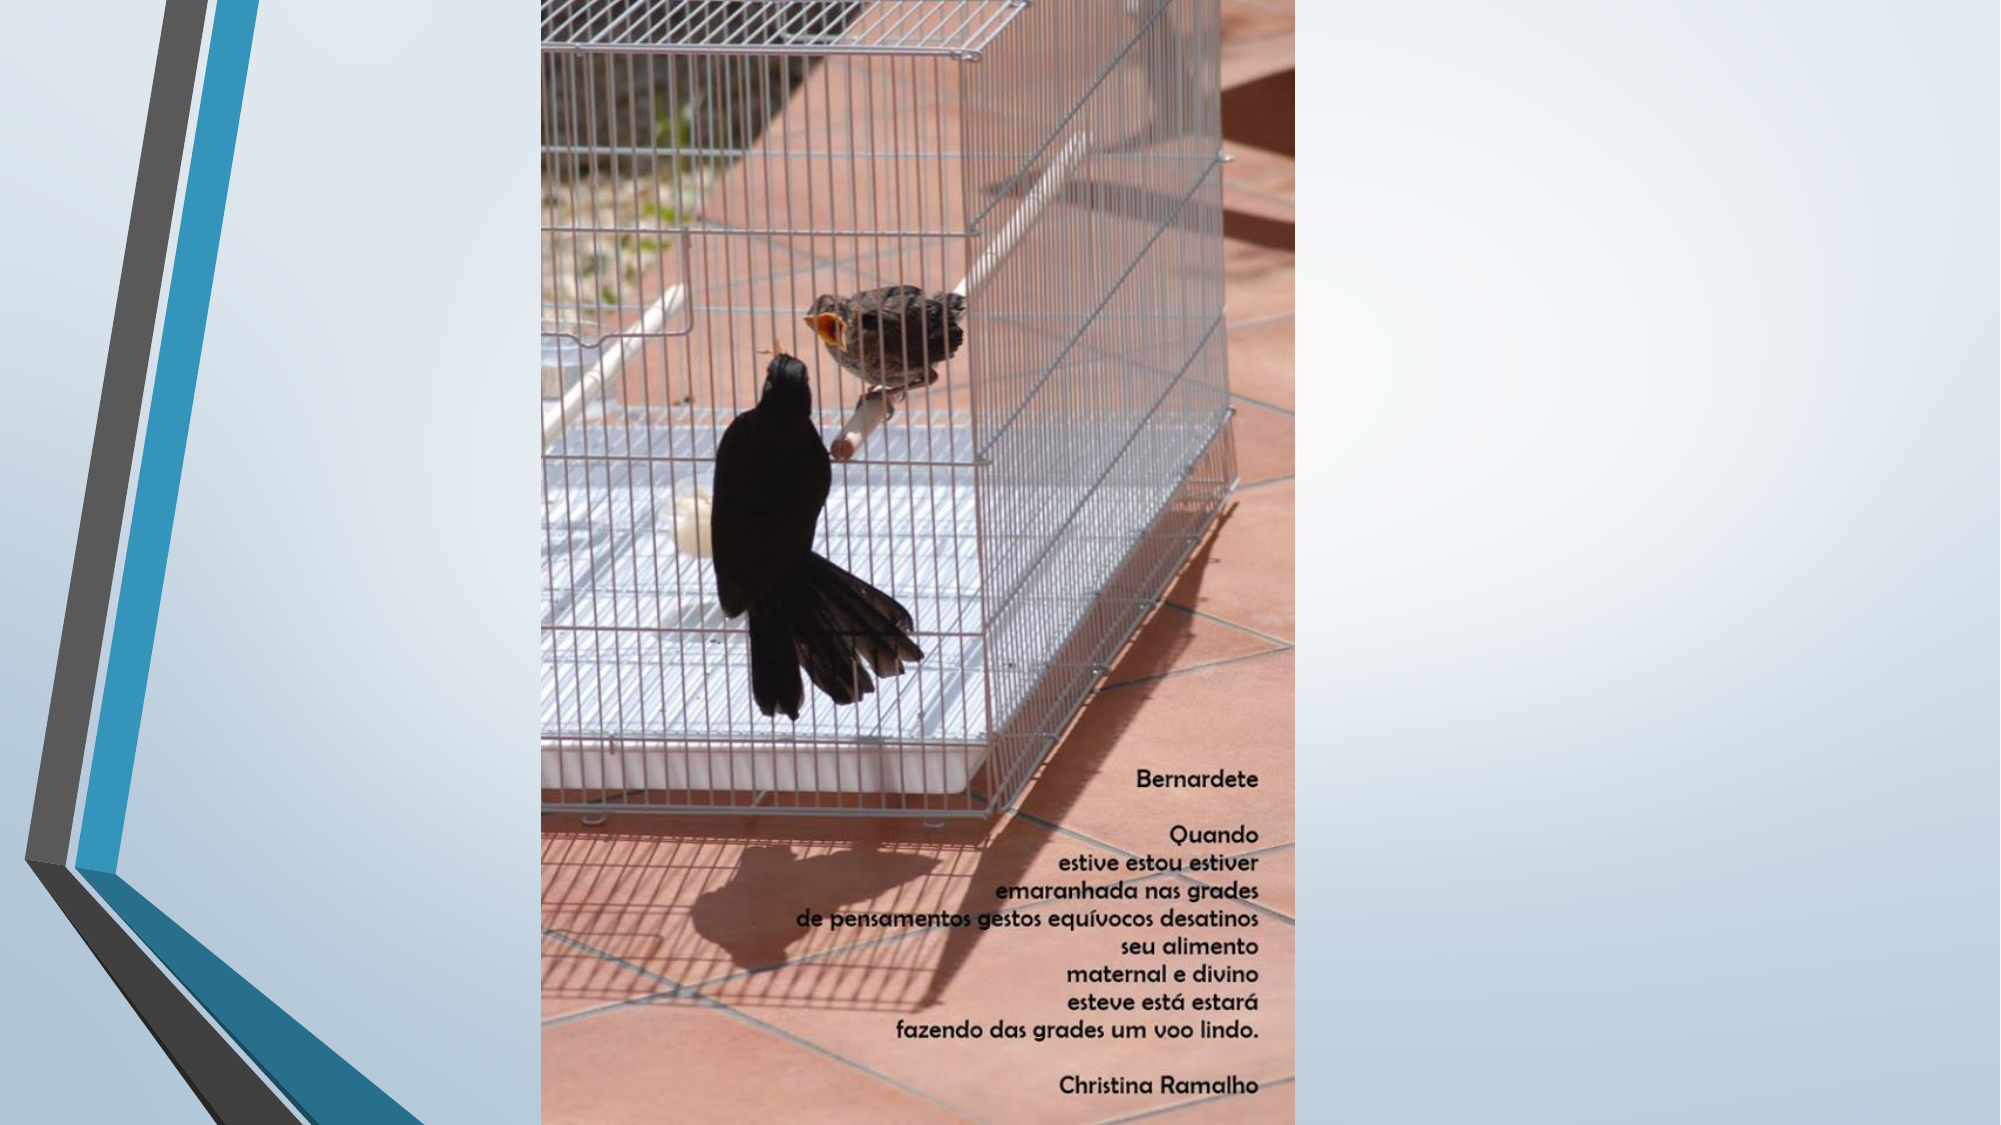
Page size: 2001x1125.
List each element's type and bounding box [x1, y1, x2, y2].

picture [540, 0, 1295, 1125]
